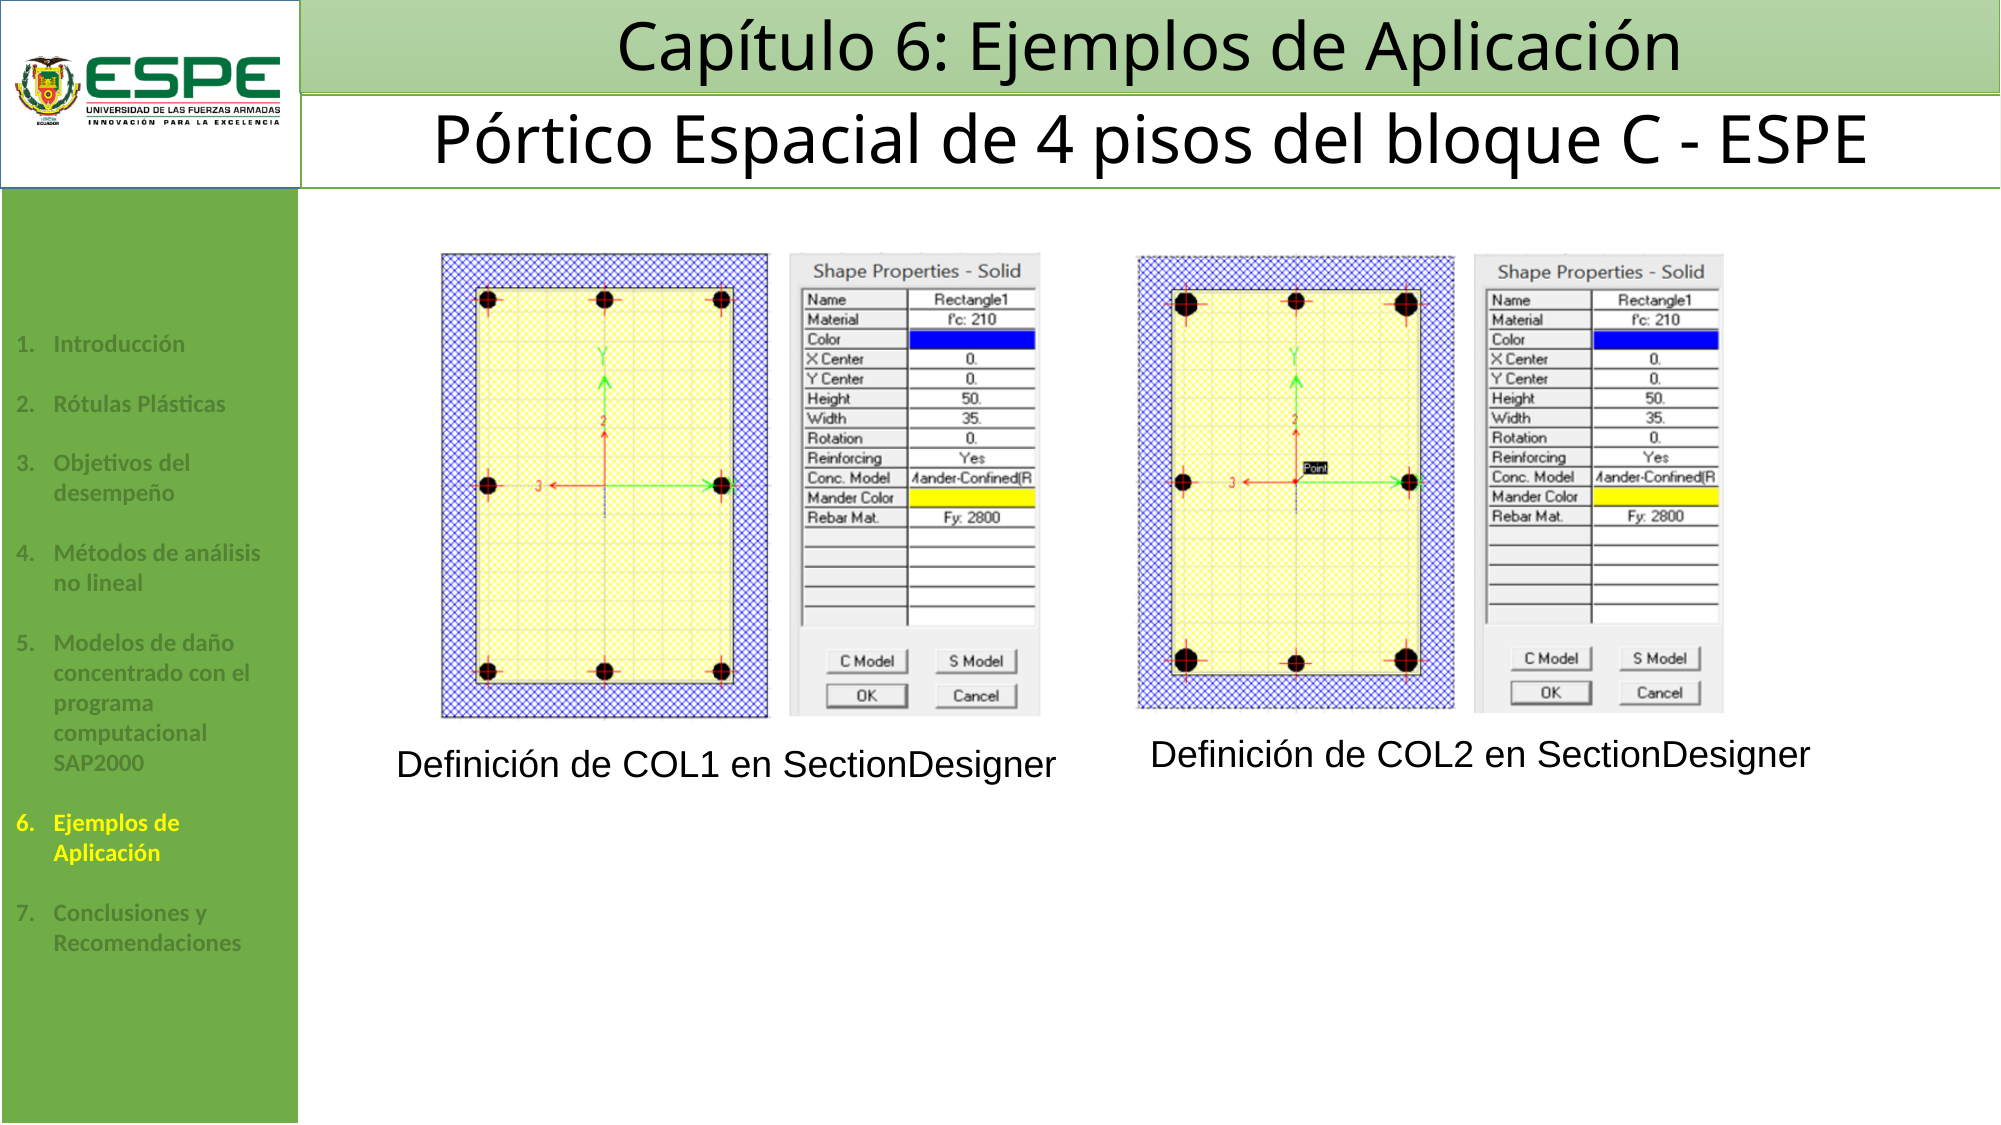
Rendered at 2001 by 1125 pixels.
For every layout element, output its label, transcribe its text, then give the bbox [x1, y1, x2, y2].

picture [1131, 250, 1734, 722]
text_box Definición de COL2 en SectionDesigner [1135, 723, 1827, 783]
picture [437, 250, 1045, 722]
text_box Definición de COL1 en SectionDesigner [381, 732, 1073, 792]
text_box Pórtico Espacial de 4 pisos del bloque C - ESPE [302, 105, 2000, 180]
title Capítulo 6: Ejemplos de Aplicación [301, 11, 2000, 86]
picture [15, 56, 280, 125]
text_box Introducción Rótulas Plásticas Objetivos del desempeño Métodos de análisis no lineal Modelos de daño concentrado con el programa computacional SAP2000 Ejemplos de Aplicación Conclusiones y Recomendaciones [1, 319, 303, 994]
